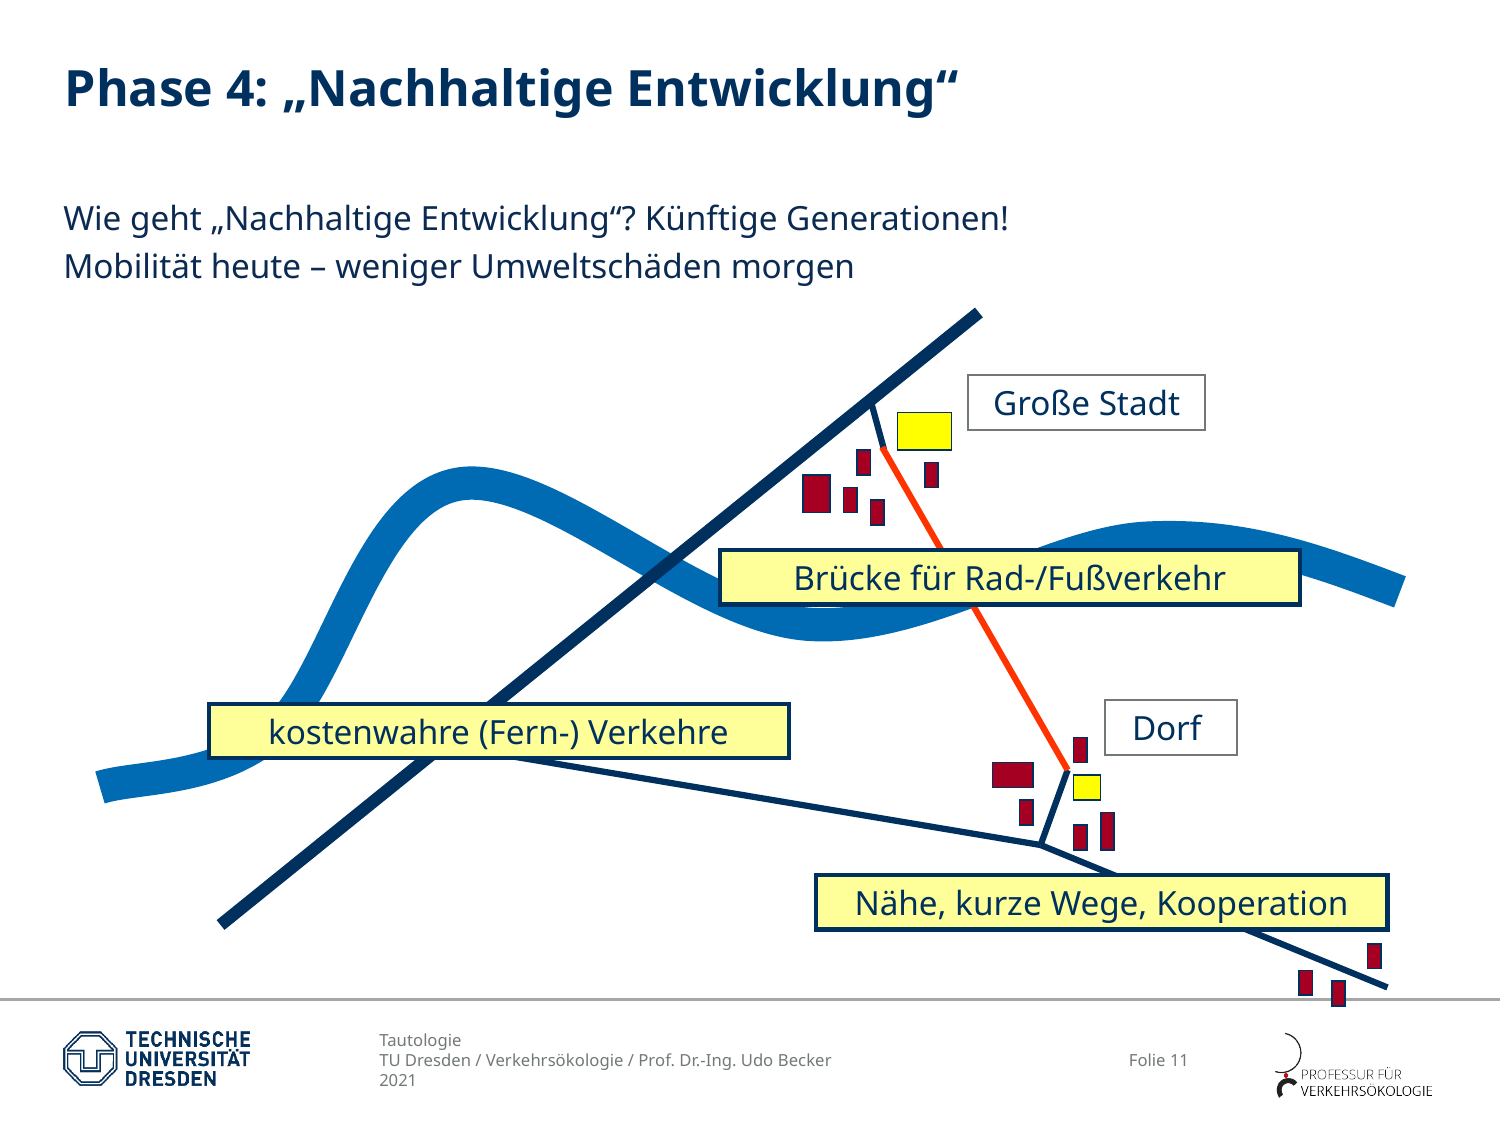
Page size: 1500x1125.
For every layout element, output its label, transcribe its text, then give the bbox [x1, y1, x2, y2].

list Wie geht „Nachhaltige Entwicklung“? Künftige Generationen! Mobilität heute – weniger Umweltschäden morgen [63, 197, 1437, 895]
text_box [1331, 988, 1346, 1007]
picture [63, 1031, 250, 1086]
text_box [444, 745, 1388, 988]
title Phase 4: „Nachhaltige Entwicklung“ [64, 56, 1437, 127]
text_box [99, 312, 1400, 925]
picture [1261, 1032, 1433, 1102]
text_box [1298, 988, 1313, 996]
